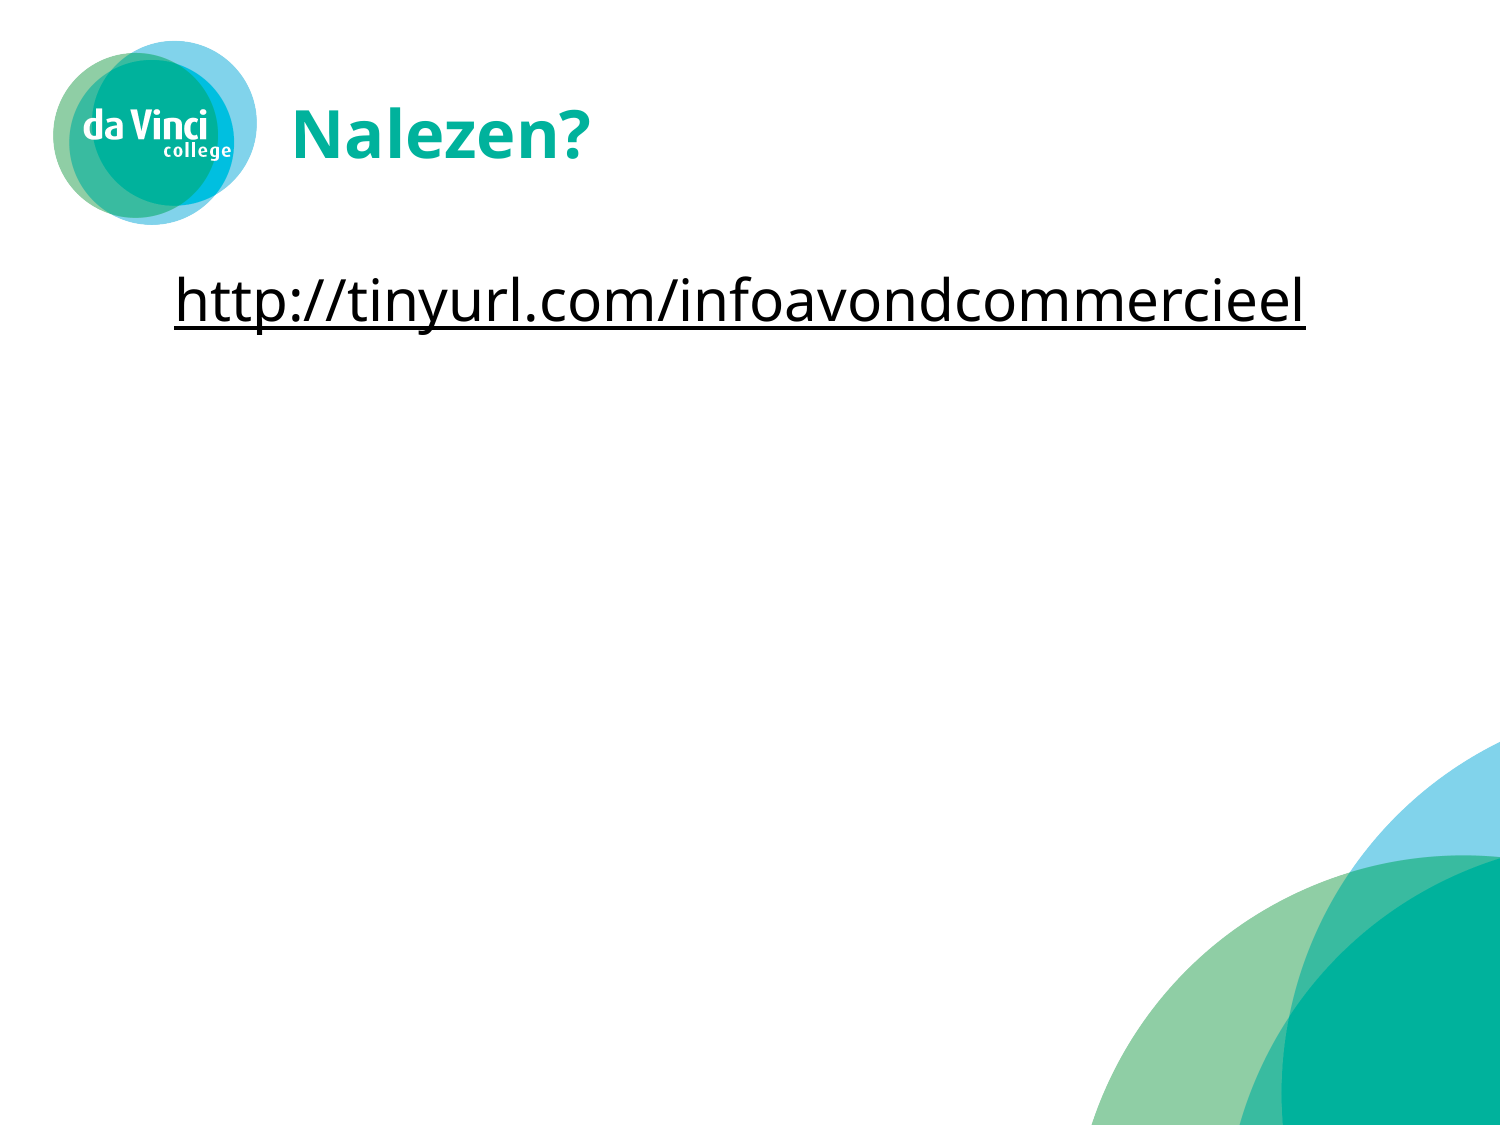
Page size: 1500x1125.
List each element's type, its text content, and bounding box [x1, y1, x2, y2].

picture [0, 0, 1500, 1125]
title Nalezen? [275, 37, 1424, 180]
list http://tinyurl.com/infoavondcommercieel [159, 255, 1425, 1005]
